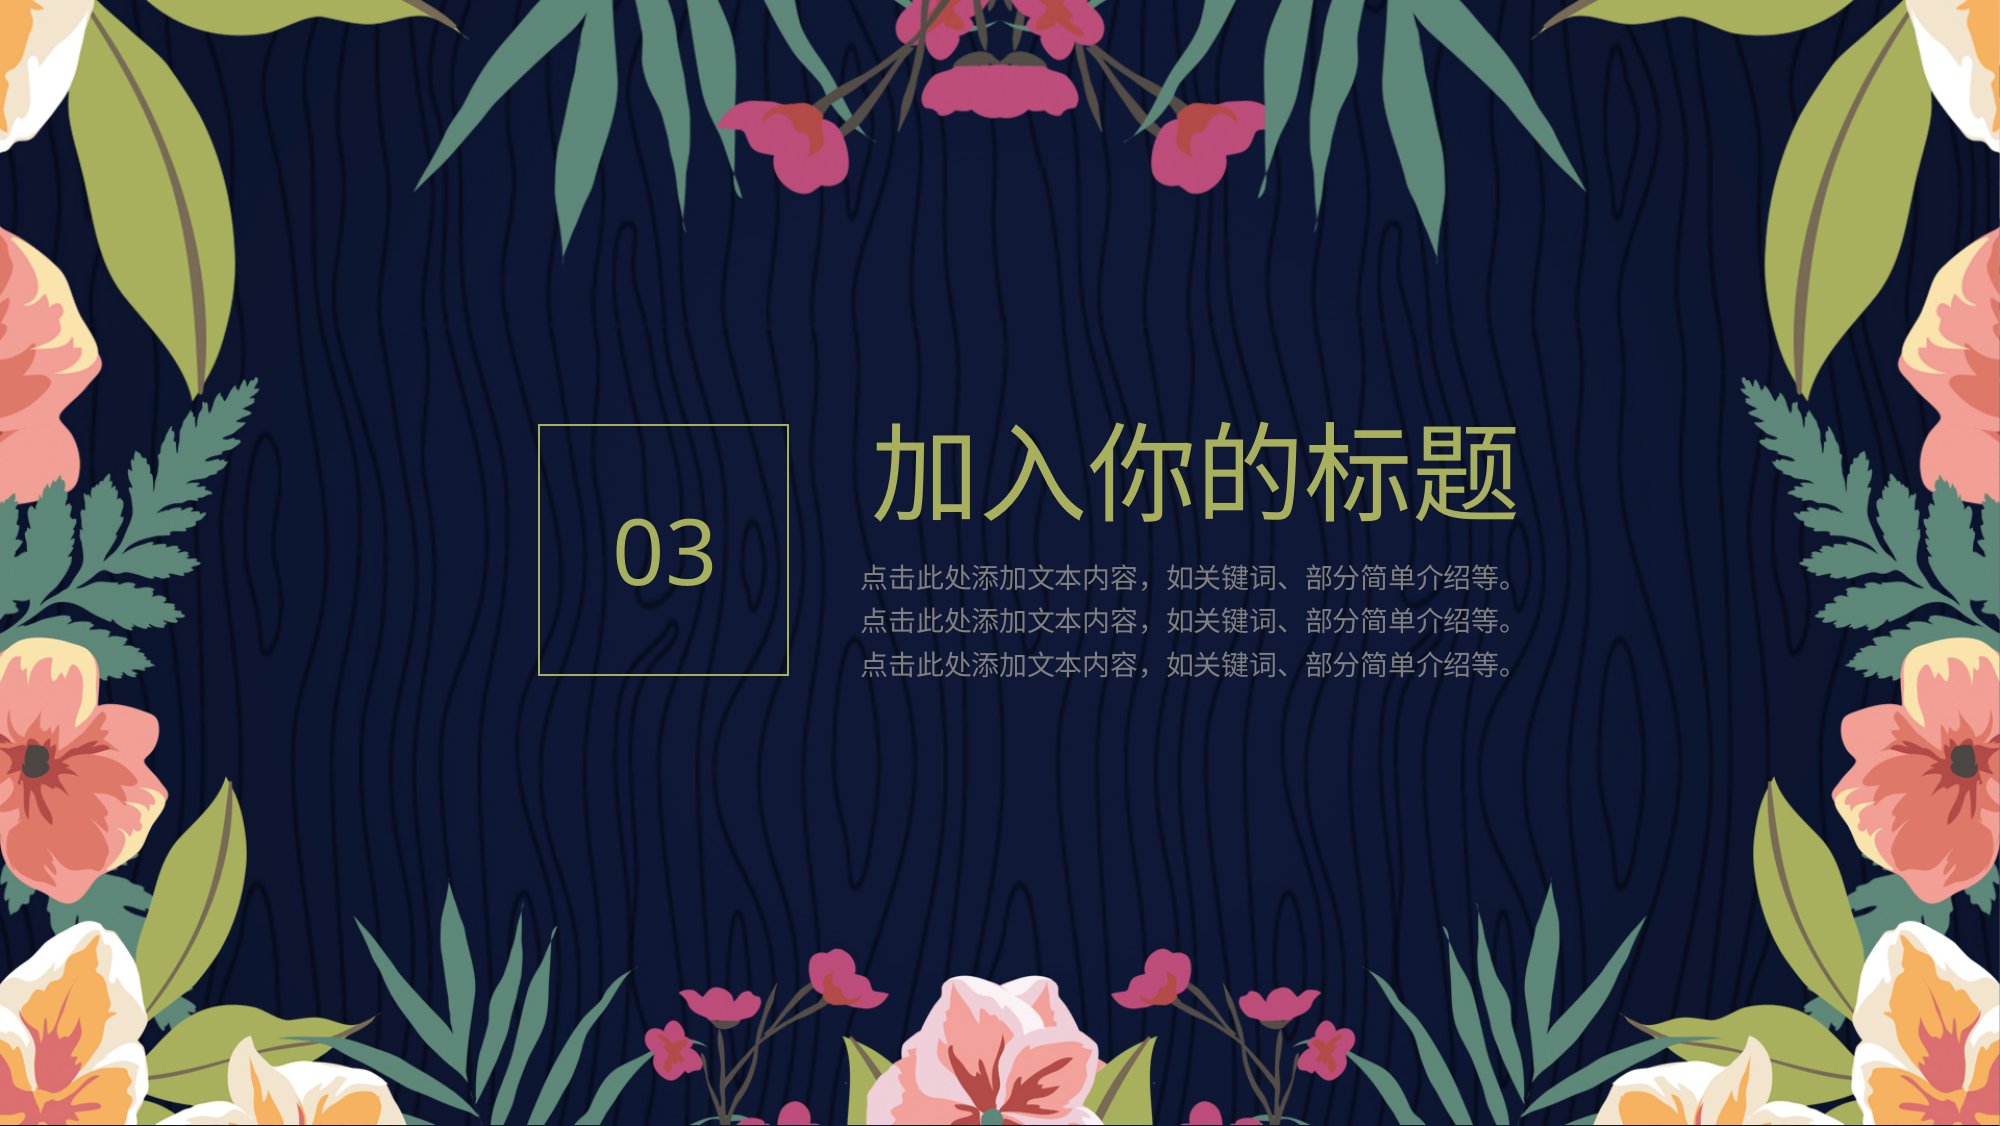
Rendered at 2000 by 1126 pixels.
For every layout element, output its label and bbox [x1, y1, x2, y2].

text_box [840, 398, 1553, 690]
text_box [508, 425, 822, 675]
picture [0, 0, 2000, 1126]
